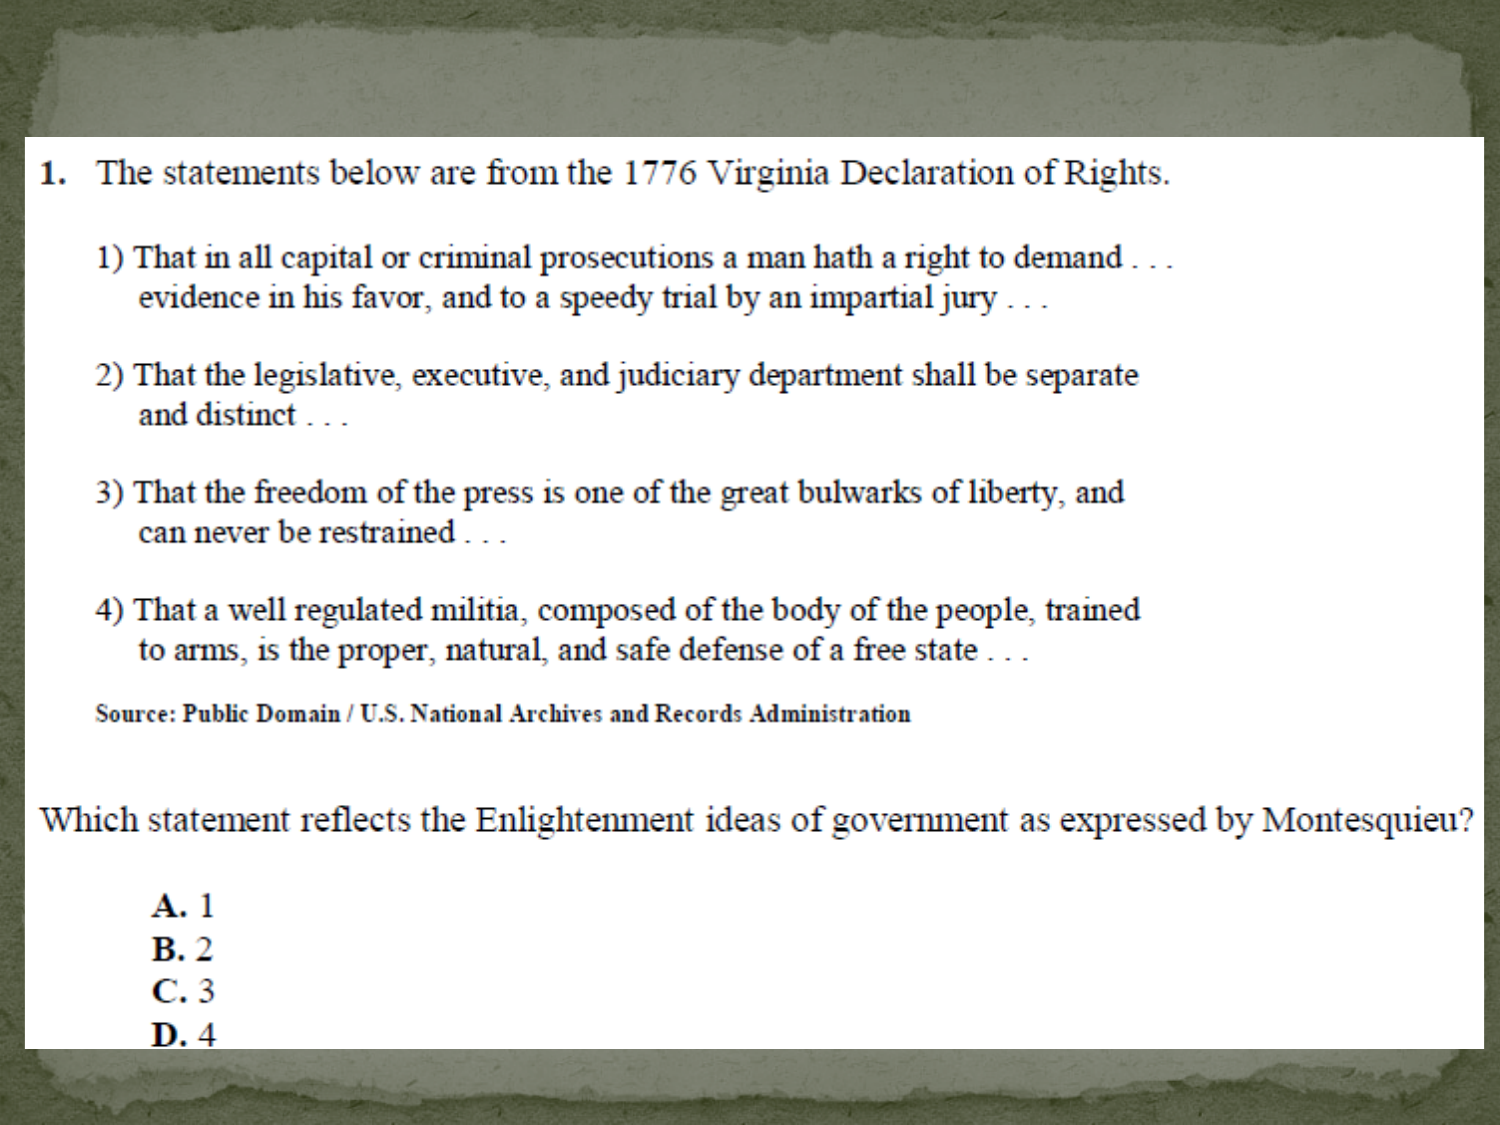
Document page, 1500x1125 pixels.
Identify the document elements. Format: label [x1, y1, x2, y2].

list [28, 141, 1481, 1046]
